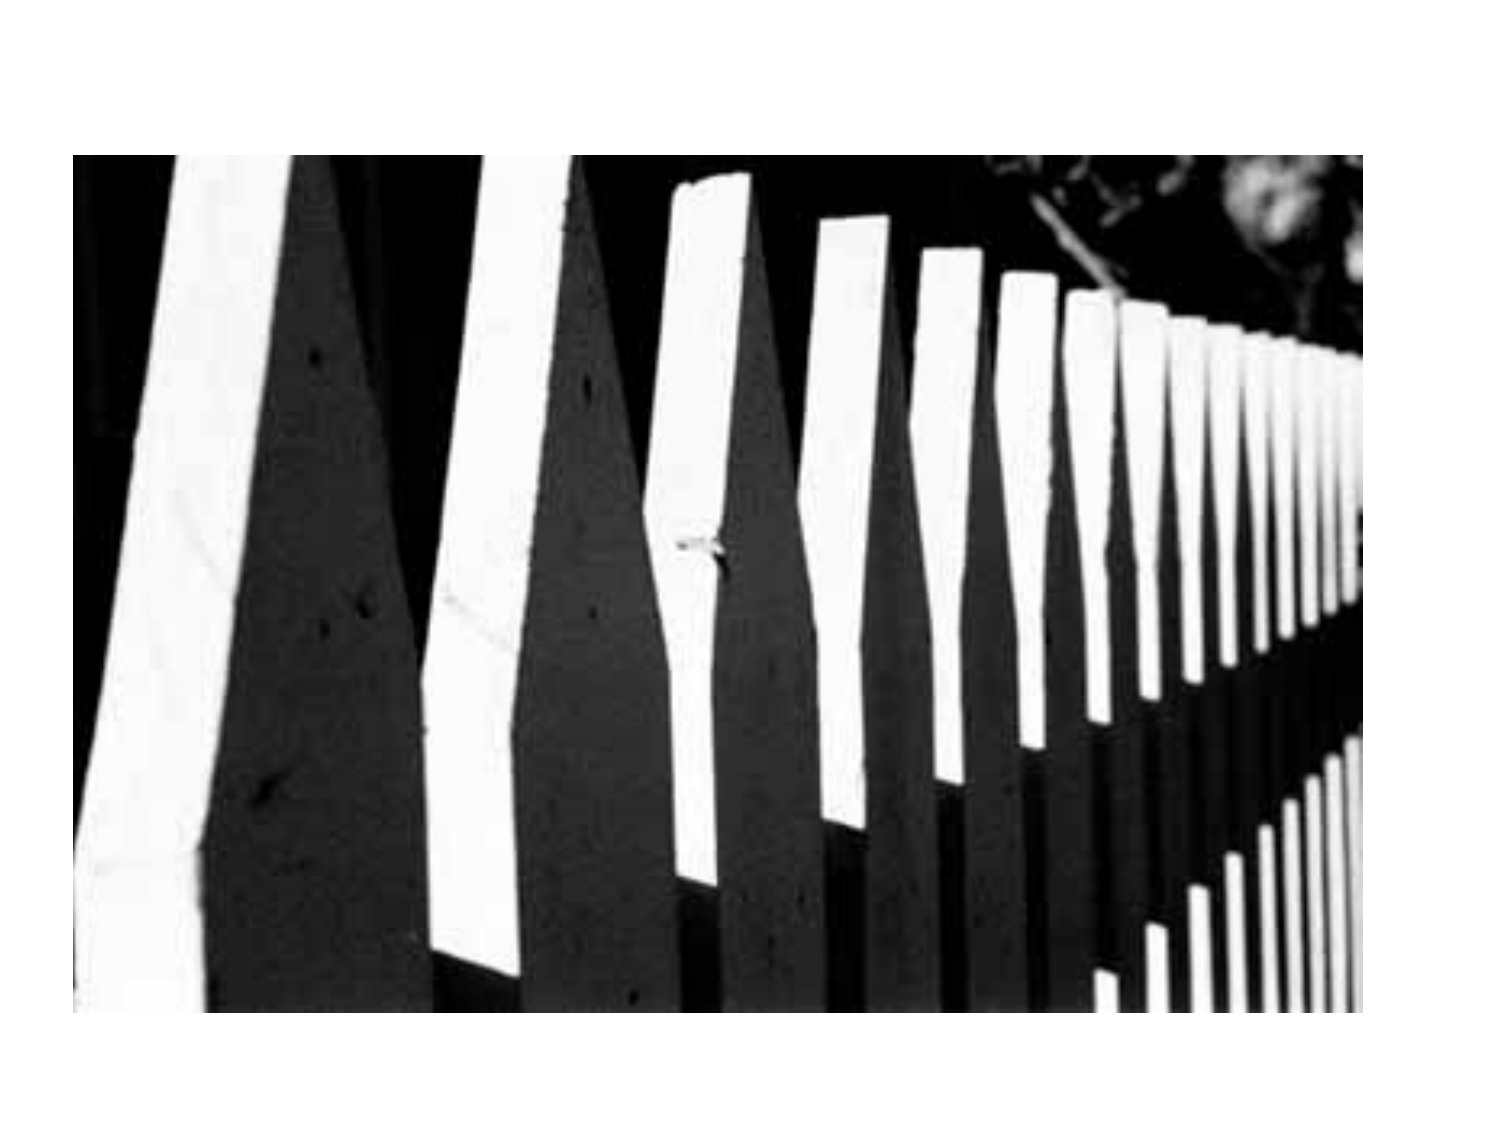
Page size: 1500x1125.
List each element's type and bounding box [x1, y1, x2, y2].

picture [72, 154, 1363, 1013]
